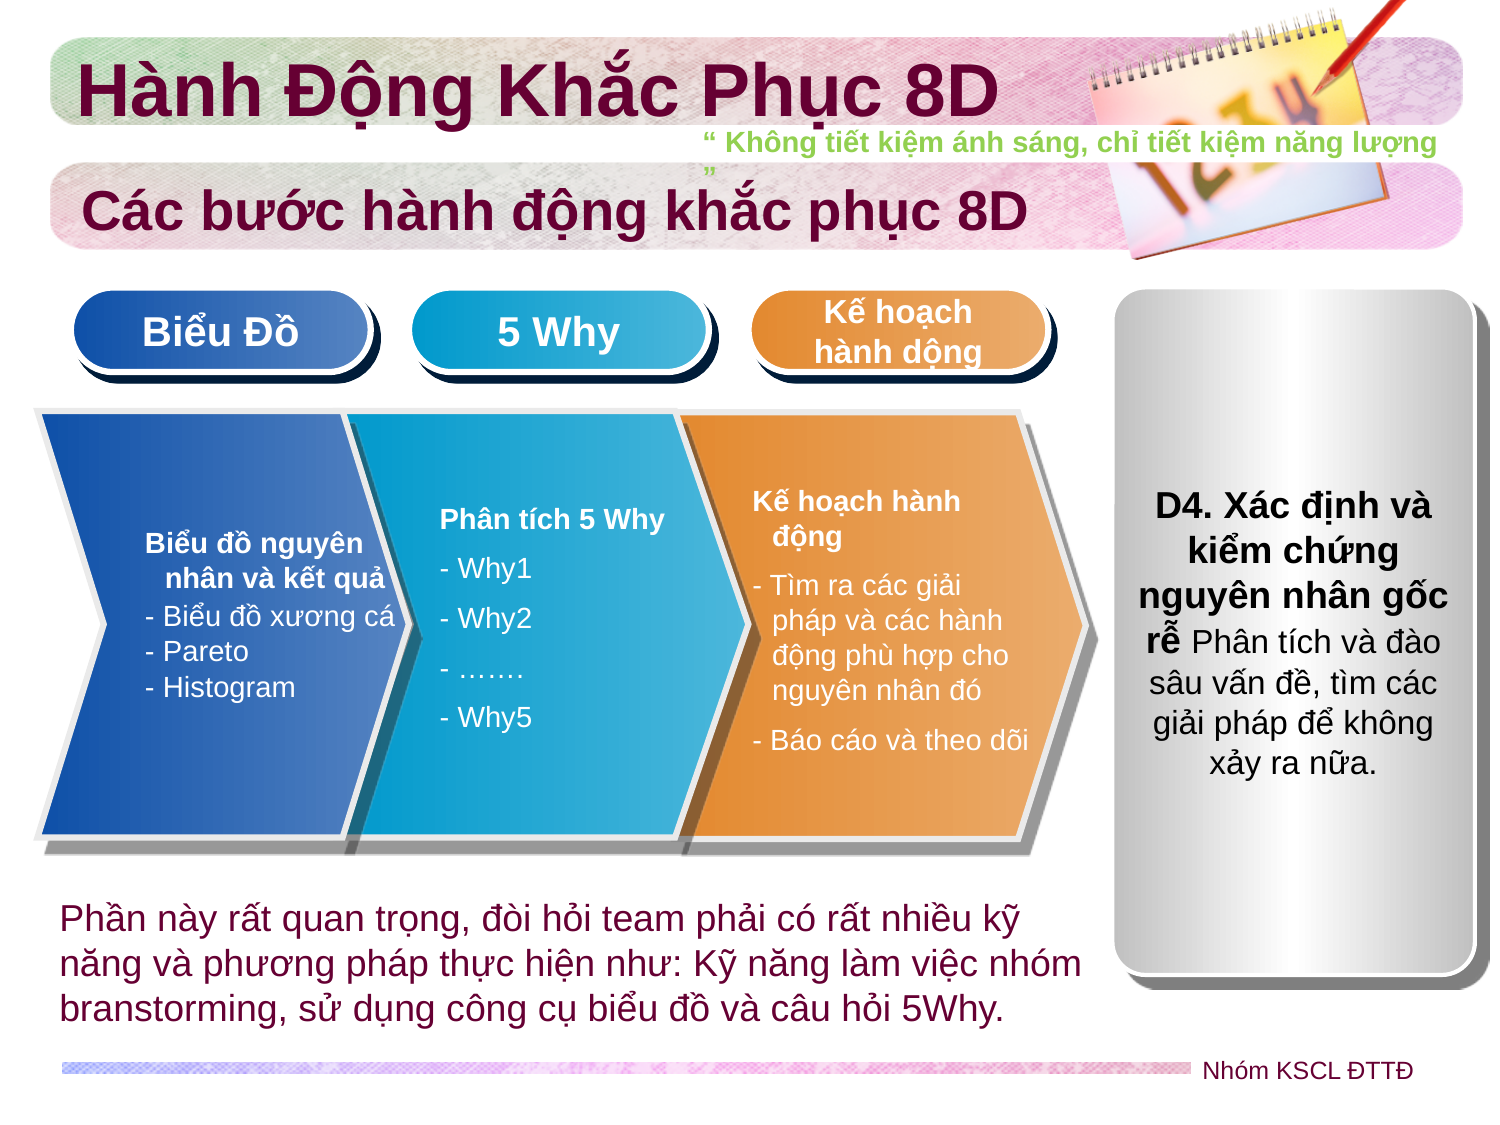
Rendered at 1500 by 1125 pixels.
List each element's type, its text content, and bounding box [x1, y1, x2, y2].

title Các bước hành động khắc phục 8D [66, 168, 1075, 249]
picture [50, 0, 1463, 125]
text_box “ Không tiết kiệm ánh sáng, chỉ tiết kiệm năng lượng ” [687, 115, 1475, 201]
text_box D4. Xác định và kiểm chứng nguyên nhân gốc rễ Phân tích và đào sâu vấn đề, tìm các giải pháp để không xảy ra nữa. [1112, 287, 1475, 975]
text_box Hành Động Khắc Phục 8D [61, 46, 1024, 127]
picture [50, 163, 1463, 260]
text_box Nhóm KSCL ĐTTĐ [1187, 1047, 1475, 1100]
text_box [37, 287, 1087, 840]
picture [62, 1062, 1187, 1074]
text_box Phần này rất quan trọng, đòi hỏi team phải có rất nhiều kỹ năng và phương pháp thực hiện như: Kỹ năng làm việc nhóm branstorming, sử dụng công cụ biểu đồ và câu hỏi 5Why. [44, 854, 1113, 1068]
